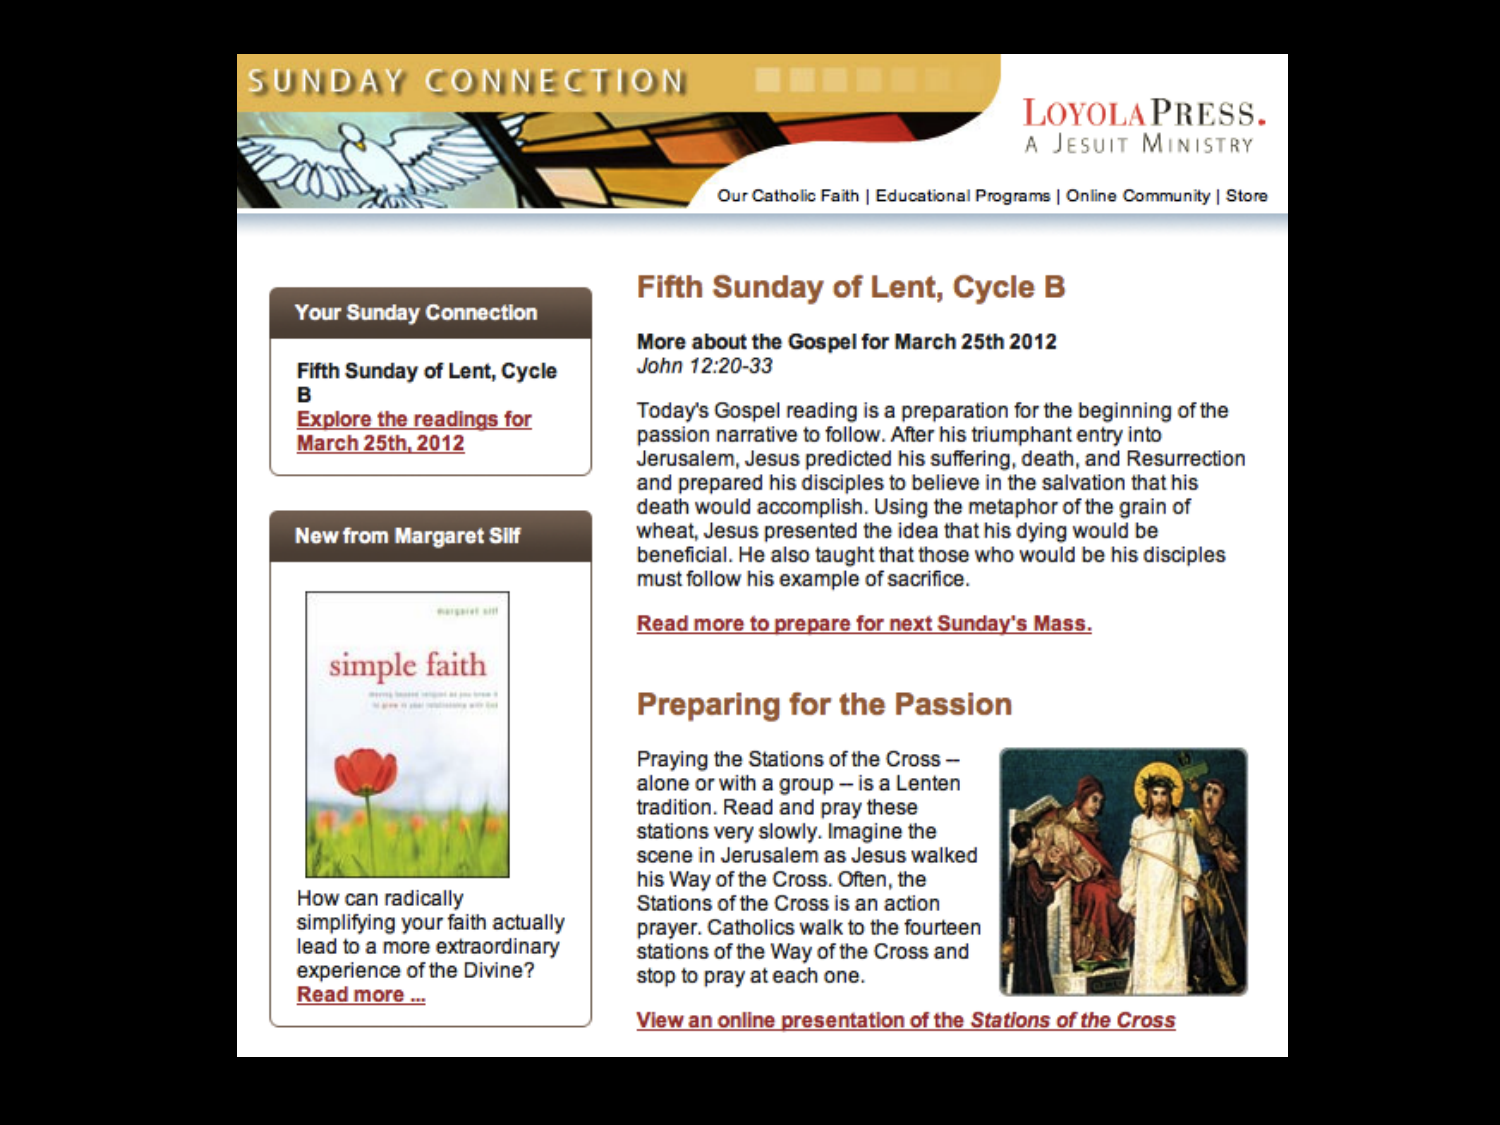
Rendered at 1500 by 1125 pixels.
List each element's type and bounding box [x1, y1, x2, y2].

picture [237, 54, 1288, 1057]
